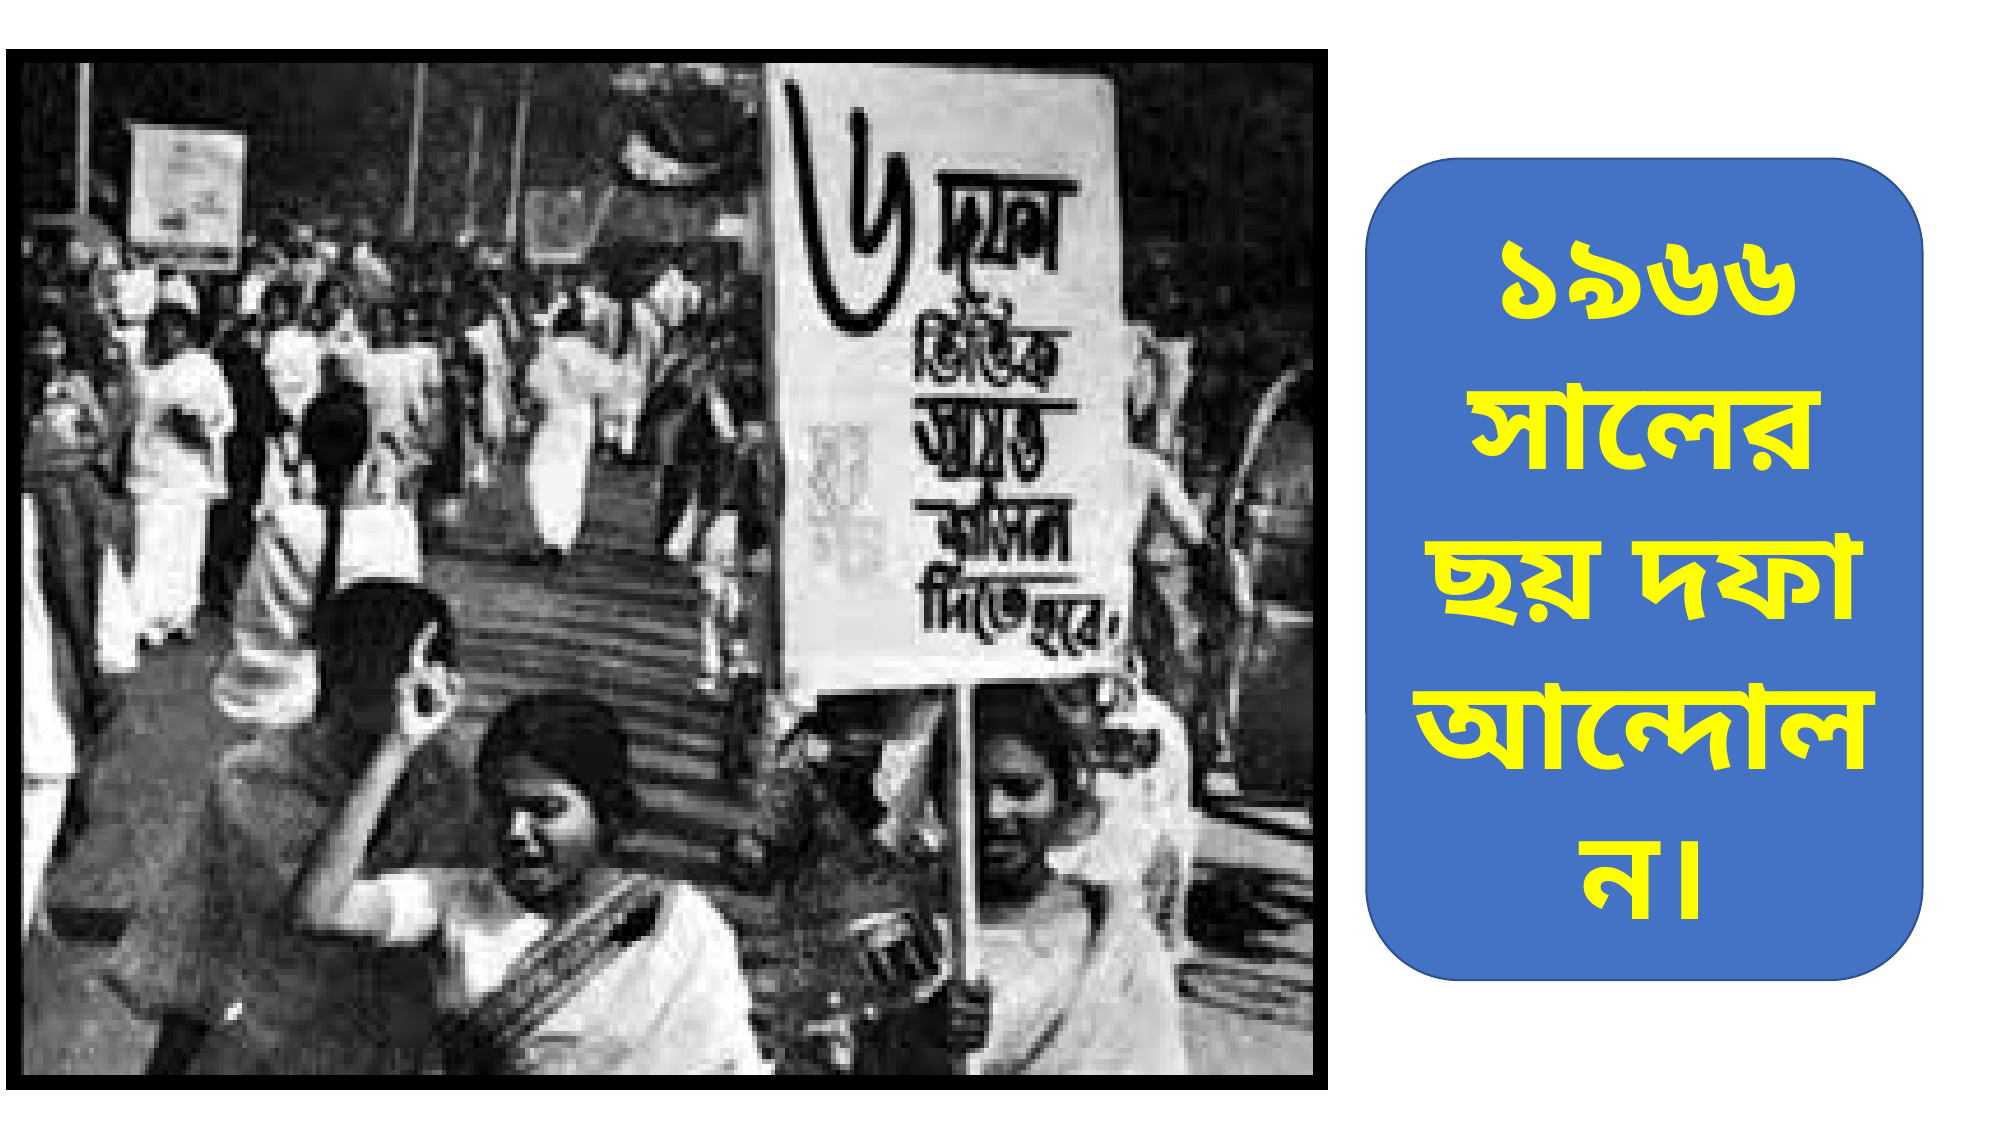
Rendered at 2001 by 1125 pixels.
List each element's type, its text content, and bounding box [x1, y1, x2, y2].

picture [20, 63, 1314, 1076]
text_box ১৯৬৬ সালের ছয় দফা আন্দোলন। [1366, 158, 1923, 981]
